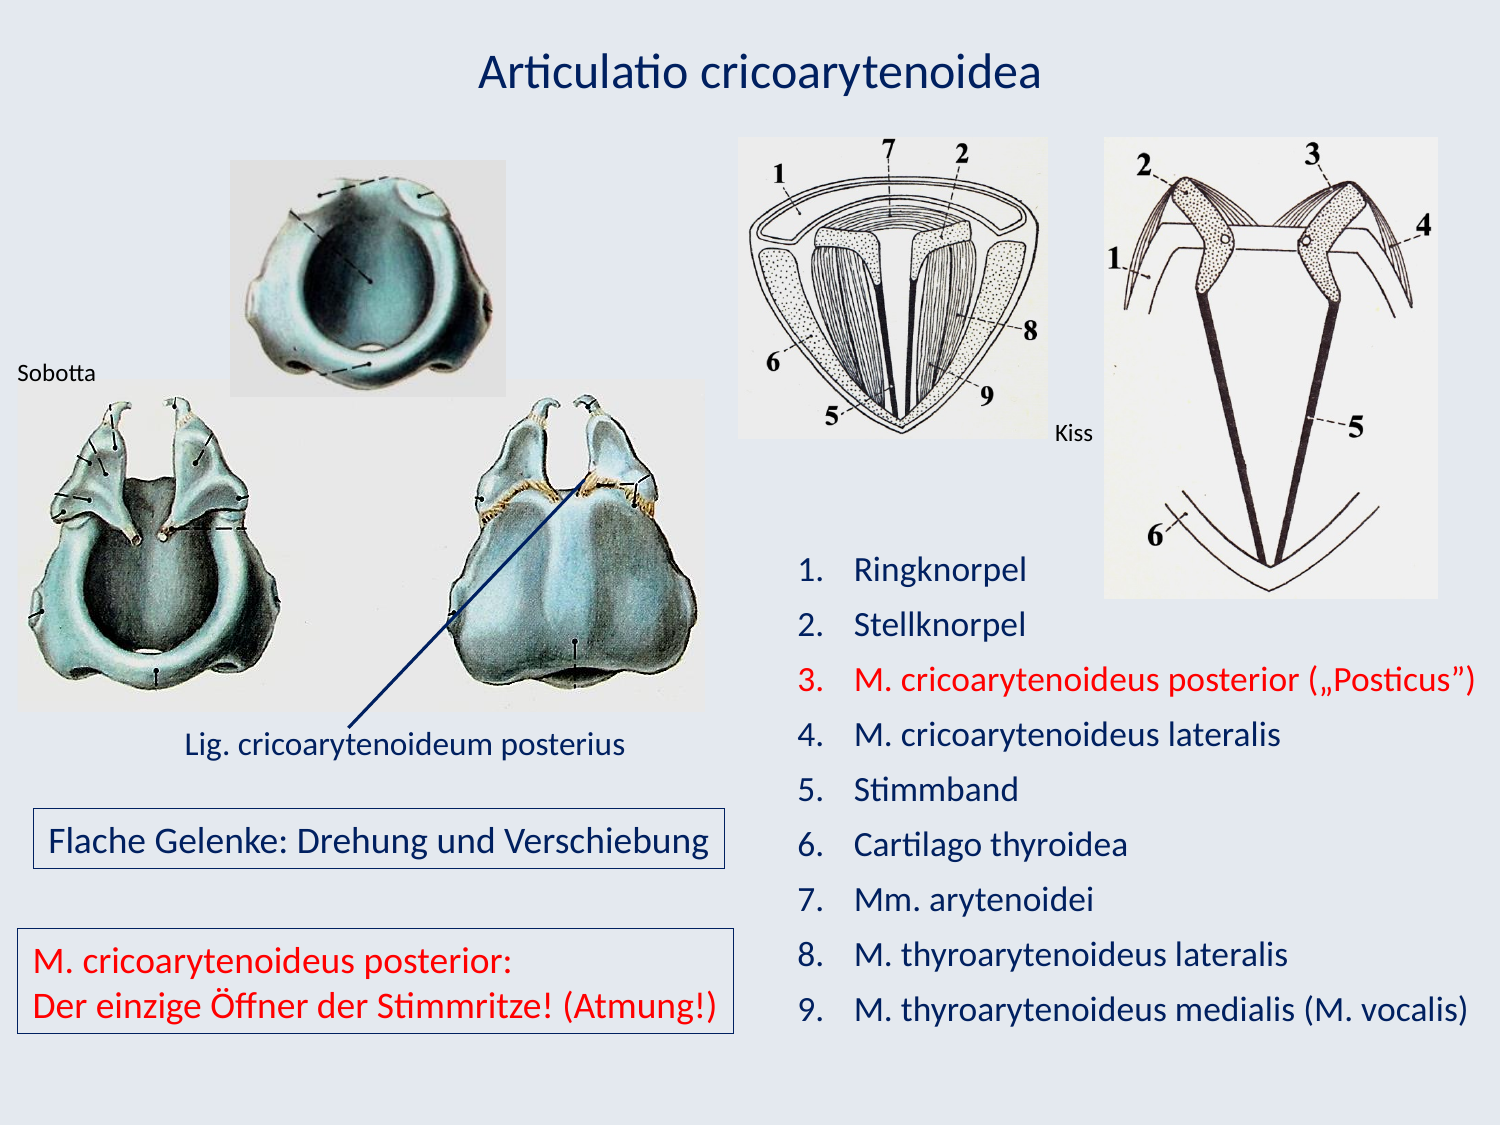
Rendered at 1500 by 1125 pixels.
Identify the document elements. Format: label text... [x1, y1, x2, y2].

text_box M. cricoarytenoideus posterior: Der einzige Öffner der Stimmritze! (Atmung!) [17, 928, 734, 1034]
text_box Flache Gelenke: Drehung und Verschiebung [33, 808, 725, 869]
picture [17, 160, 706, 712]
text_box Articulatio cricoarytenoidea [463, 30, 1058, 106]
picture [737, 137, 1048, 439]
text_box Sobotta [2, 348, 112, 394]
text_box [348, 479, 585, 729]
picture [1104, 137, 1438, 600]
text_box Ringknorpel Stellknorpel M. cricoarytenoideus posterior („Posticus”) M. cricoarytenoideus lateralis Stimmband Cartilago thyroidea Mm. arytenoidei M. thyroarytenoideus lateralis M. thyroarytenoideus medialis (M. vocalis) [782, 538, 1492, 1037]
text_box Lig. cricoarytenoideum posterius [169, 721, 641, 770]
text_box Kiss [1040, 408, 1099, 454]
